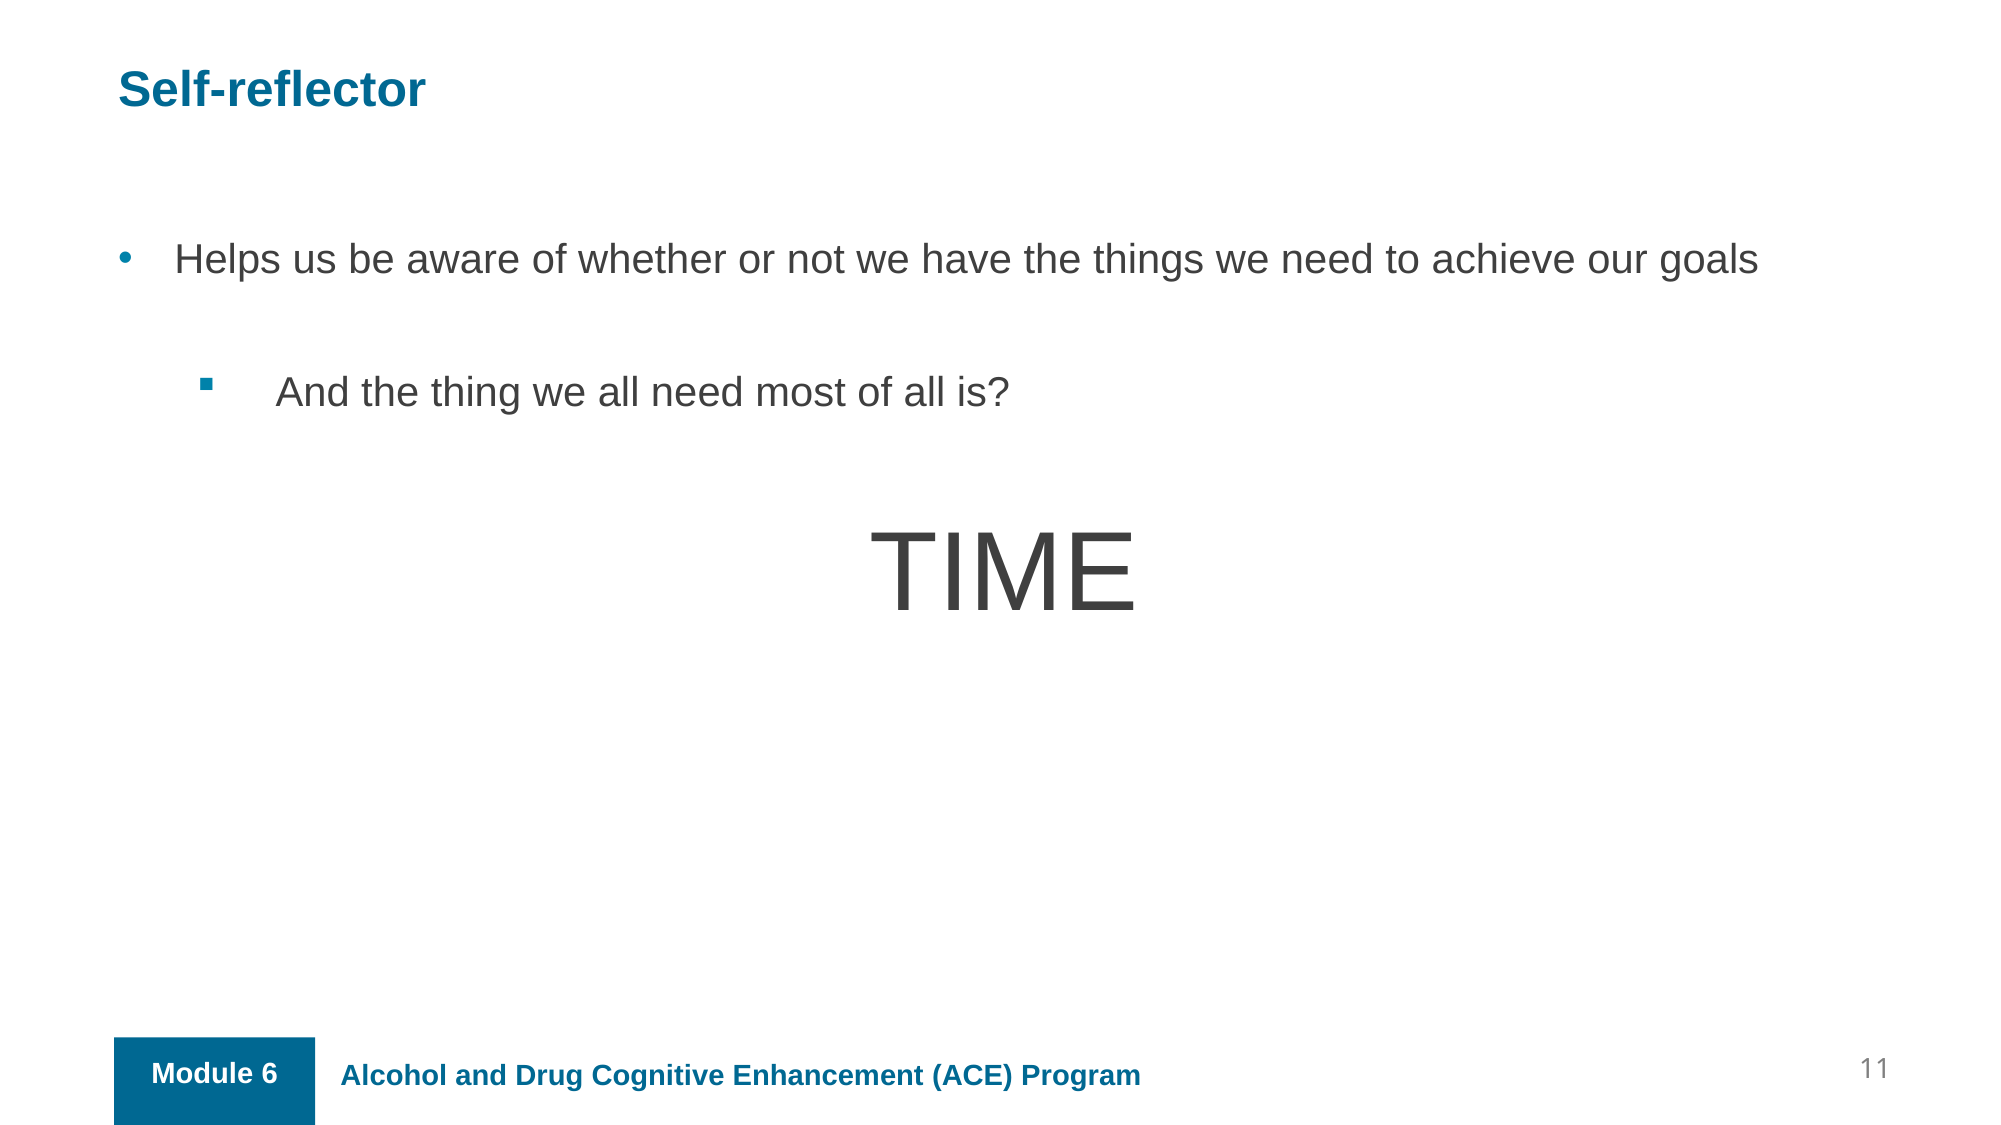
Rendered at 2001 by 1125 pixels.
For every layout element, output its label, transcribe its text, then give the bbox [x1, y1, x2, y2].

list Helps us be aware of whether or not we have the things we need to achieve our goals And the thing we all need most of all is? TIME [118, 231, 1890, 972]
list Self-reflector [118, 50, 1457, 122]
slide_number 11 [1590, 1051, 1891, 1081]
